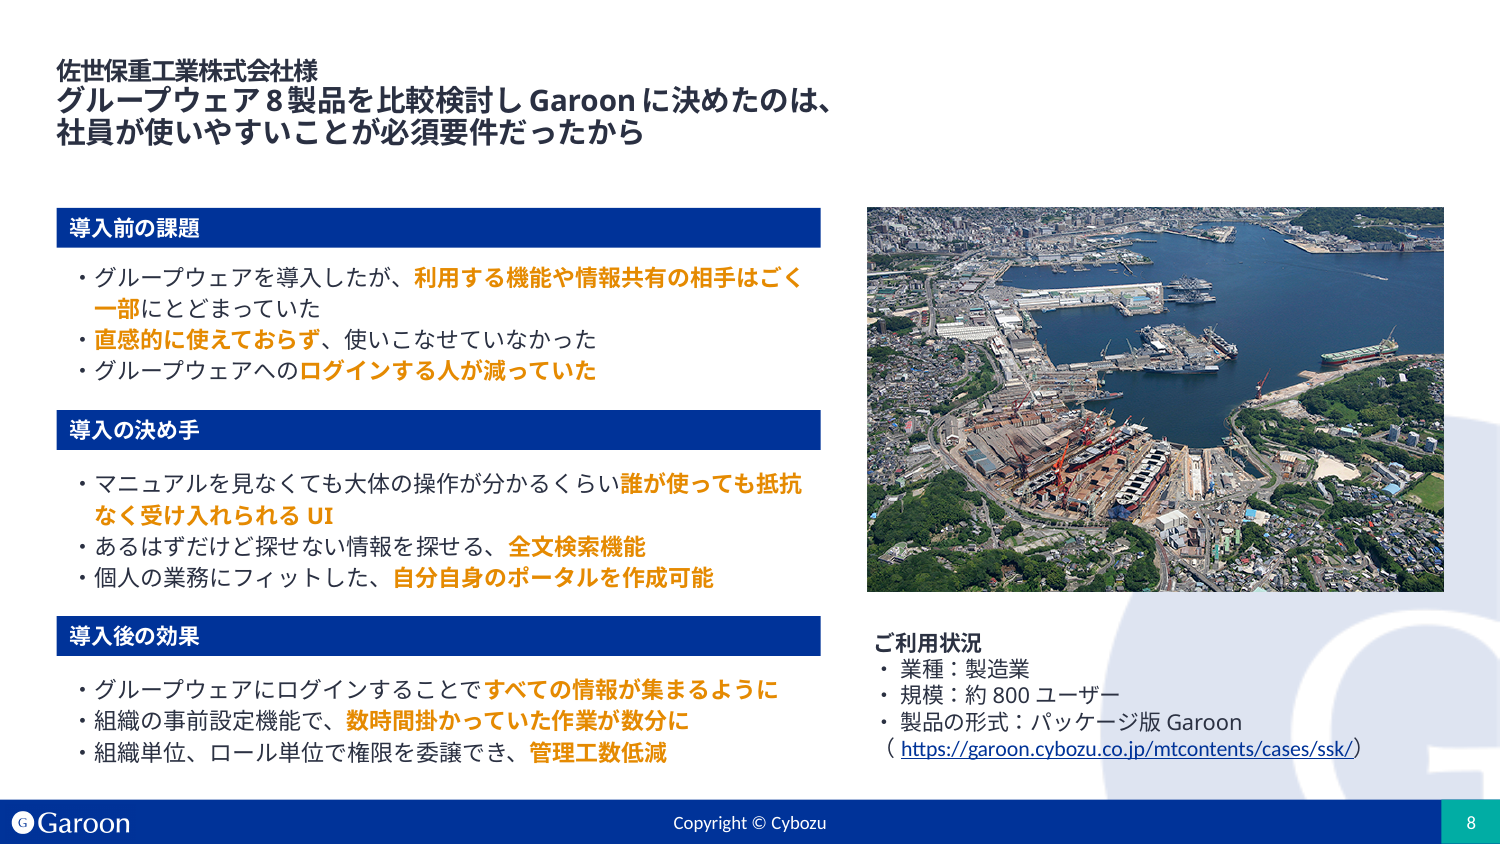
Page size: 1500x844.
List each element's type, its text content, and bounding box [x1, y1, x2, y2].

picture [867, 207, 1500, 800]
text_box ・グループウェアにログインすることですべての情報が集まるように ・組織の事前設定機能で、数時間掛かっていた作業が数分に ・組織単位、ロール単位で権限を委譲でき、管理工数低減 [56, 664, 827, 774]
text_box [56, 207, 821, 656]
text_box ご利用状況 ・ 業種：製造業 ・ 規模：約800ユーザー ・ 製品の形式：パッケージ版Garoon （https://garoon.cybozu.co.jp/mtcontents/cases/ssk/） [855, 615, 1460, 765]
picture [5, 804, 136, 841]
title 佐世保重工業株式会社様 グループウェア8製品を比較検討しGaroonに決めたのは、 社員が使いやすいことが必須要件だったから [41, 50, 1392, 158]
